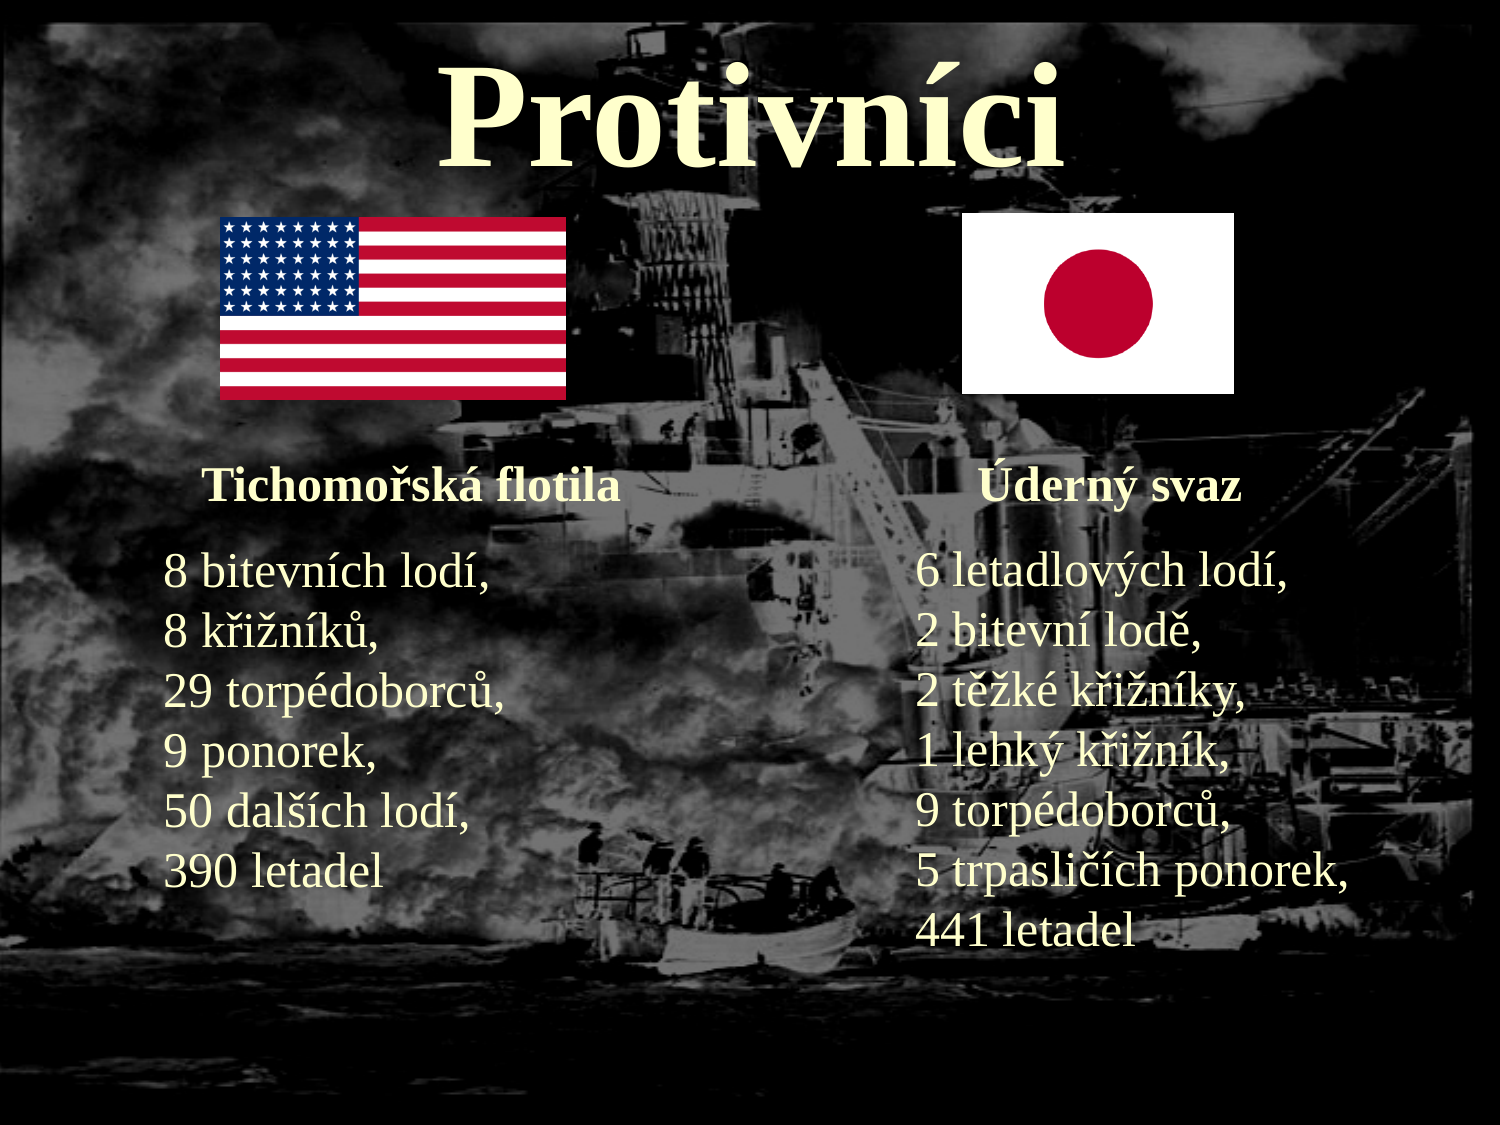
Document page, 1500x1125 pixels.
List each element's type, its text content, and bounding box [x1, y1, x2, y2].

picture [0, 0, 1500, 1125]
text_box Úderný svaz 6 letadlových lodí, 2 bitevní lodě, 2 těžké křižníky, 1 lehký křižník, 9 torpédoborců, 5 trpasličích ponorek, 441 letadel [900, 444, 1366, 965]
title Protivníci [76, 0, 1427, 214]
text_box Tichomořská flotila 8 bitevních lodí, 8 křižníků, 29 torpédoborců, 9 ponorek, 50 dalších lodí, 390 letadel [148, 444, 637, 906]
